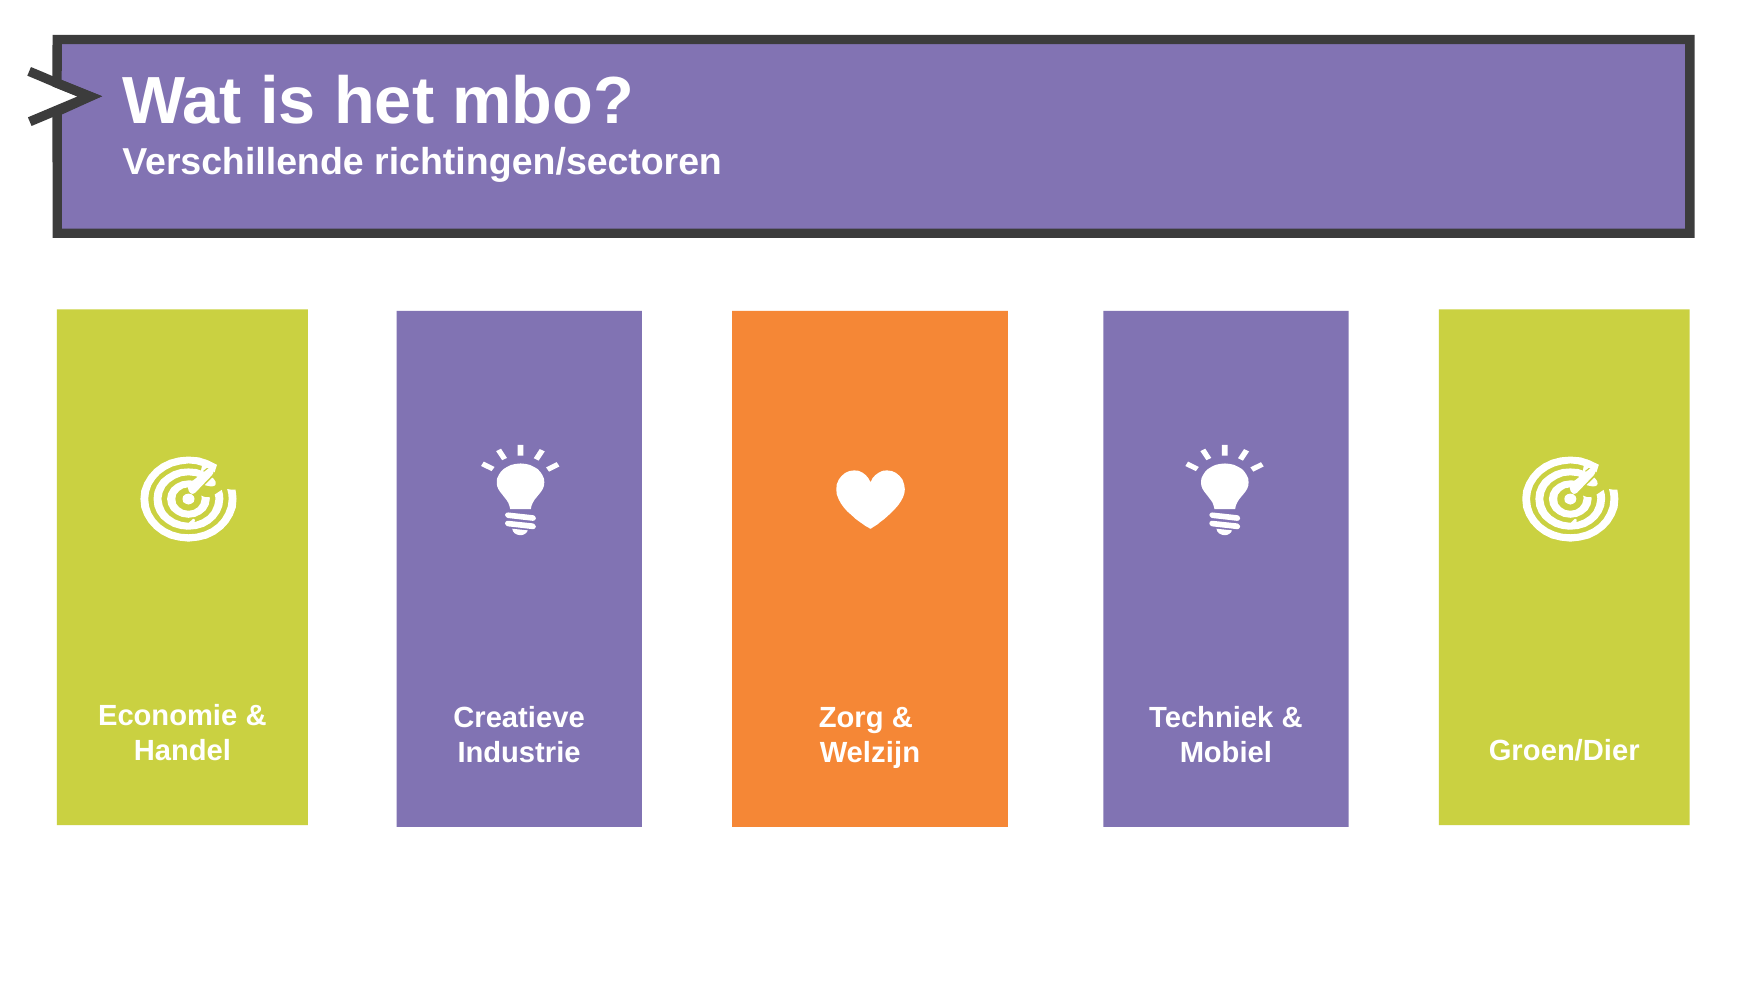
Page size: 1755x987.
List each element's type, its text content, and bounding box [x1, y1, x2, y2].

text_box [396, 310, 643, 828]
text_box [731, 310, 1009, 828]
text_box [1438, 309, 1690, 826]
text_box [1103, 310, 1349, 828]
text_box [56, 309, 309, 826]
text_box [54, 37, 1692, 236]
text_box [30, 70, 96, 123]
text_box Wat is het mbo? Verschillende richtingen/sectoren [57, 39, 1690, 234]
